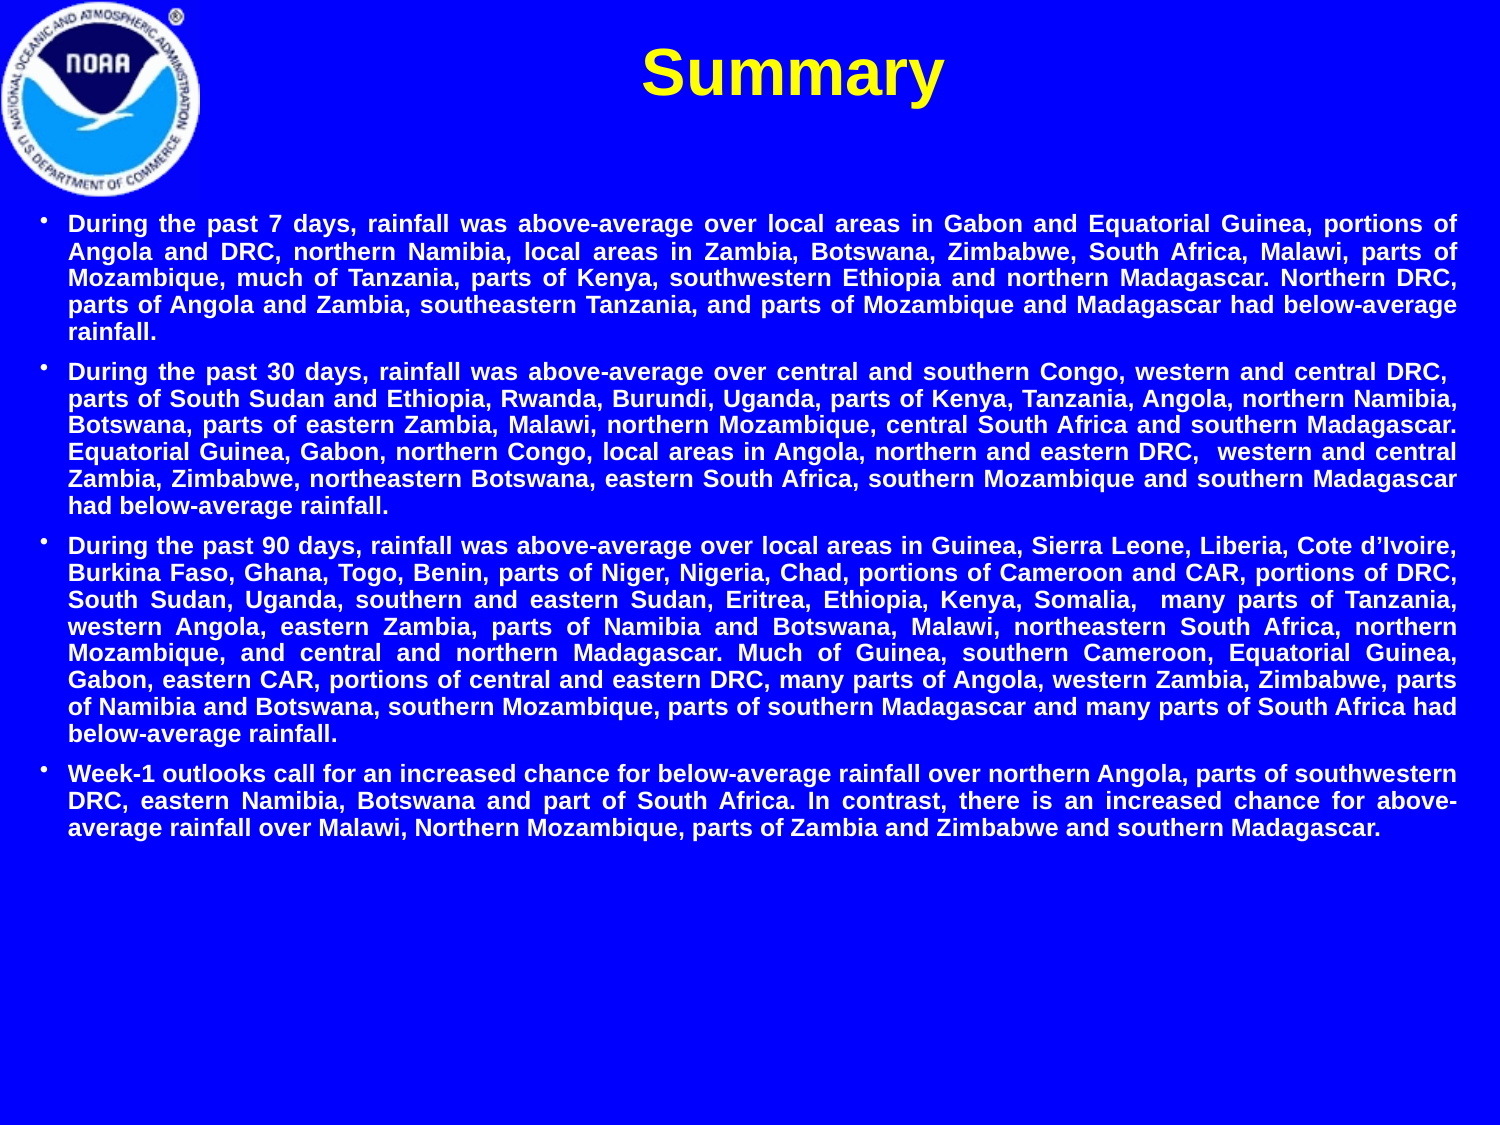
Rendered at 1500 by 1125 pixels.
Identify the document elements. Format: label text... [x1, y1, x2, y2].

title Summary [199, 12, 1388, 126]
text_box During the past 7 days, rainfall was above-average over local areas in Gabon and Equatorial Guinea, portions of Angola and DRC, northern Namibia, local areas in Zambia, Botswana, Zimbabwe, South Africa, Malawi, parts of Mozambique, much of Tanzania, parts of Kenya, southwestern Ethiopia and northern Madagascar. Northern DRC, parts of Angola and Zambia, southeastern Tanzania, and parts of Mozambique and Madagascar had below-average rainfall. During the past 30 days, rainfall was above-average over central and southern Congo, western and central DRC, parts of South Sudan and Ethiopia, Rwanda, Burundi, Uganda, parts of Kenya, Tanzania, Angola, northern Namibia, Botswana, parts of eastern Zambia, Malawi, northern Mozambique, central South Africa and southern Madagascar. Equatorial Guinea, Gabon, northern Congo, local areas in Angola, northern and eastern DRC, western and central Zambia, Zimbabwe, northeastern Botswana, eastern South Africa, southern Mozambique and southern Madagascar had below-average rainfall. During the past 90 days, rainfall was above-average over local areas in Guinea, Sierra Leone, Liberia, Cote d’Ivoire, Burkina Faso, Ghana, Togo, Benin, parts of Niger, Nigeria, Chad, portions of Cameroon and CAR, portions of DRC, South Sudan, Uganda, southern and eastern Sudan, Eritrea, Ethiopia, Kenya, Somalia, many parts of Tanzania, western Angola, eastern Zambia, parts of Namibia and Botswana, Malawi, northeastern South Africa, northern Mozambique, and central and northern Madagascar. Much of Guinea, southern Cameroon, Equatorial Guinea, Gabon, eastern CAR, portions of central and eastern DRC, many parts of Angola, western Zambia, Zimbabwe, parts of Namibia and Botswana, southern Mozambique, parts of southern Madagascar and many parts of South Africa had below-average rainfall. Week-1 outlooks call for an increased chance for below-average rainfall over northern Angola, parts of southwestern DRC, eastern Namibia, Botswana and part of South Africa. In contrast, there is an increased chance for above-average rainfall over Malawi, Northern Mozambique, parts of Zambia and Zimbabwe and southern Madagascar. [24, 204, 1475, 849]
picture [0, 0, 200, 200]
